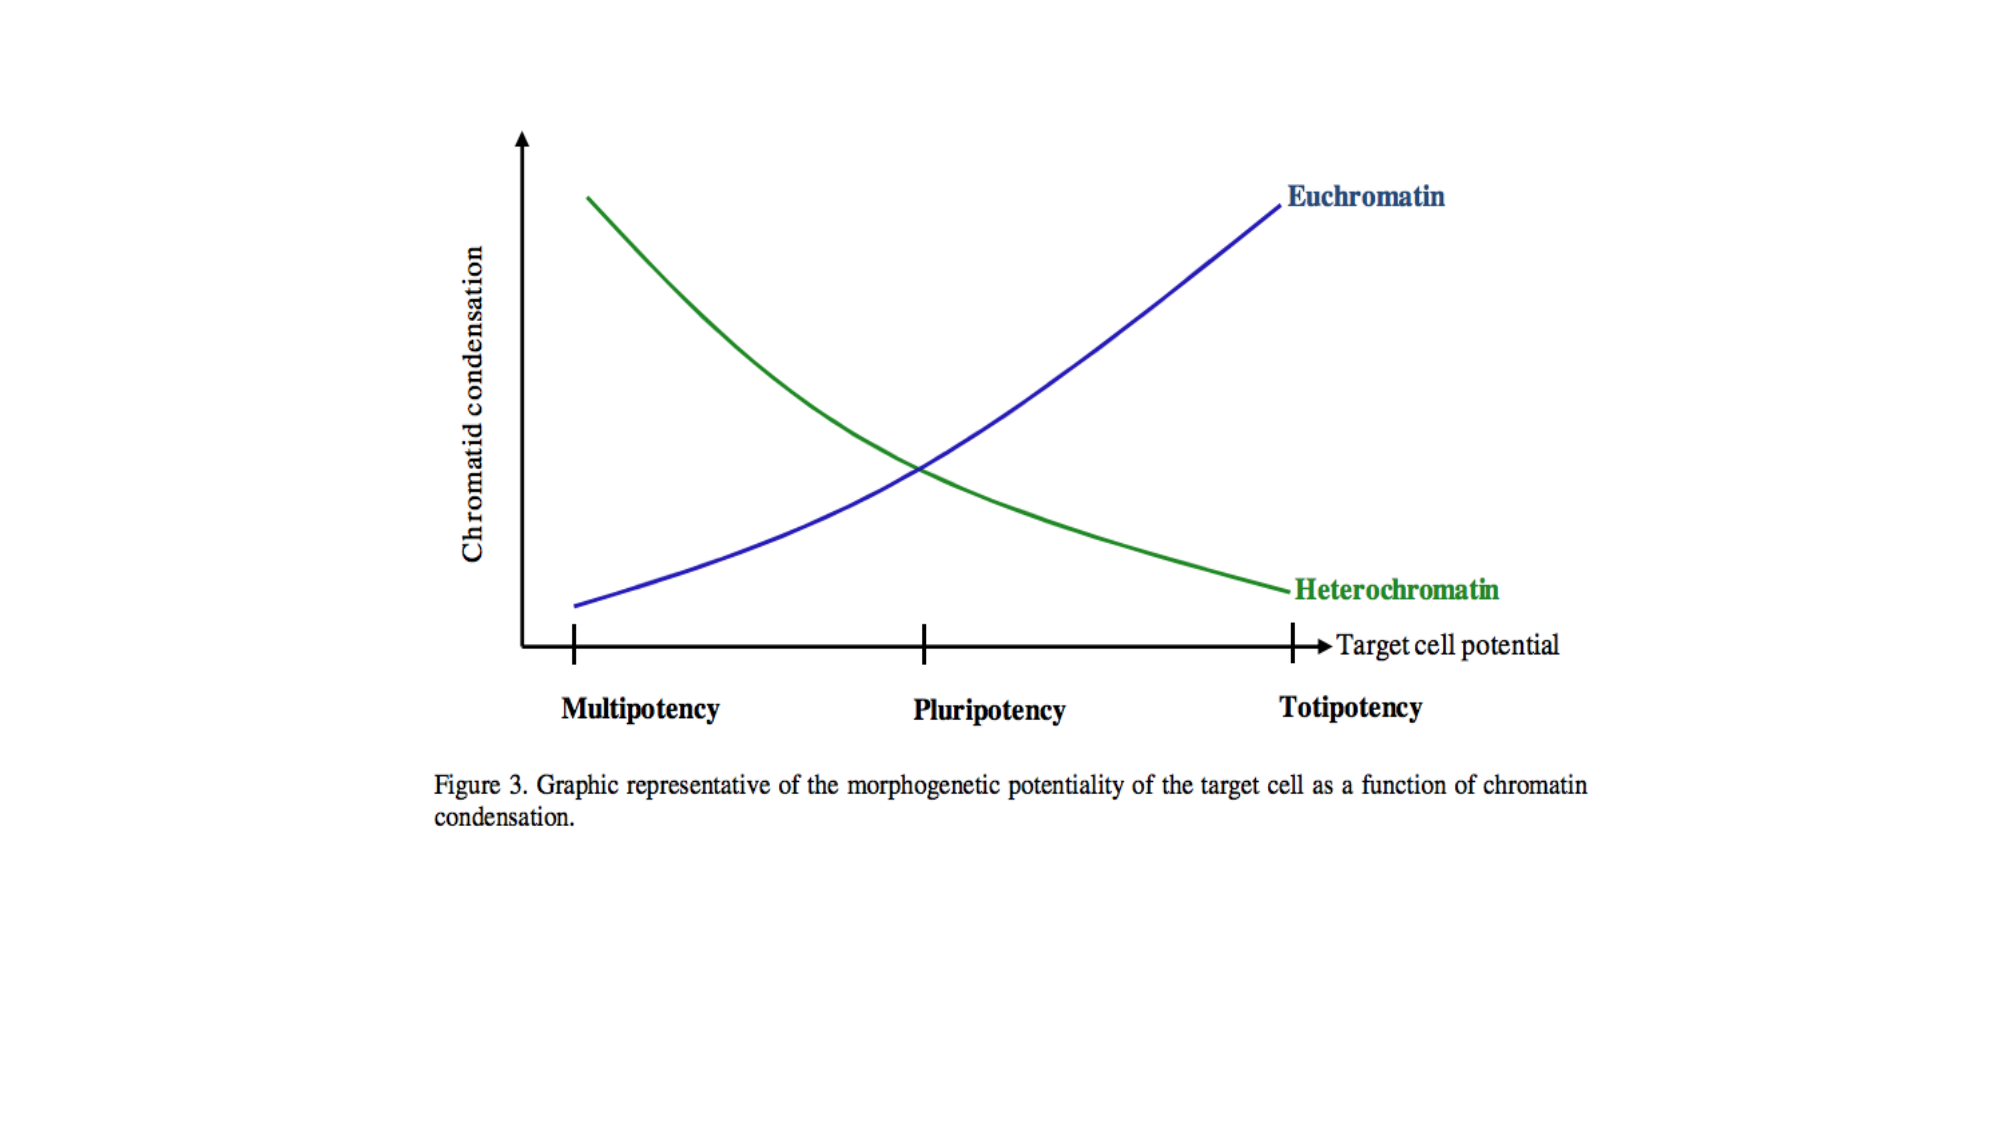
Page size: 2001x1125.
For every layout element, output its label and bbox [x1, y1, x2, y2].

picture [281, 67, 1764, 900]
